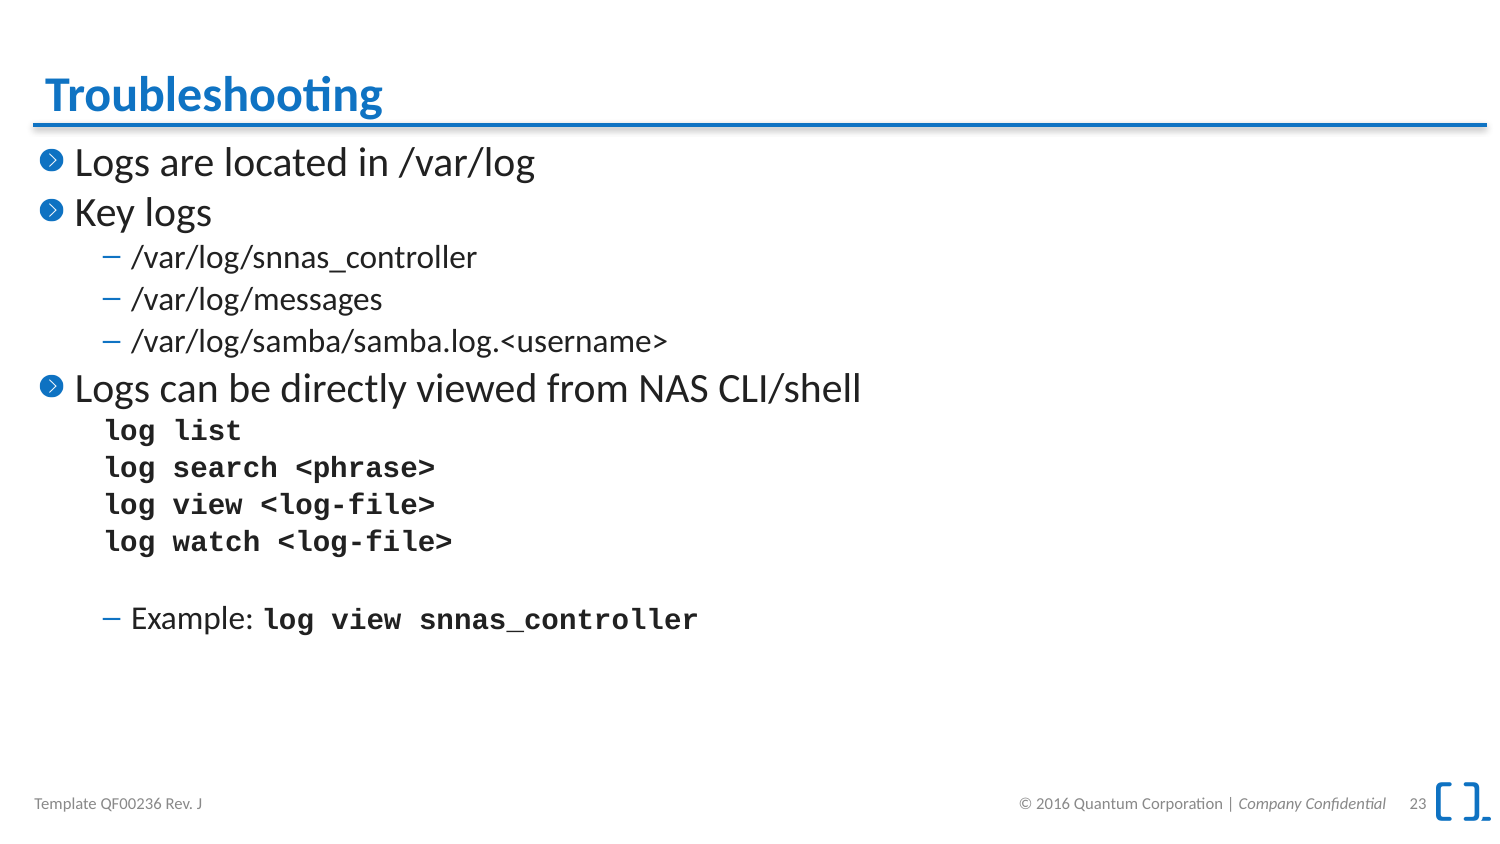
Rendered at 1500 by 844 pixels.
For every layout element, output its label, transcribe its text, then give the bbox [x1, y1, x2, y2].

list Logs are located in /var/log Key logs /var/log/snnas_controller /var/log/messages /var/log/samba/samba.log.<username> Logs can be directly viewed from NAS CLI/shell log list log search <phrase> log view <log-file> log watch <log-file> Example: log view snnas_controller [22, 135, 1463, 795]
title Troubleshooting [30, 8, 1250, 122]
picture [37, 196, 66, 224]
picture [1436, 782, 1491, 821]
picture [37, 372, 66, 400]
picture [37, 146, 66, 174]
